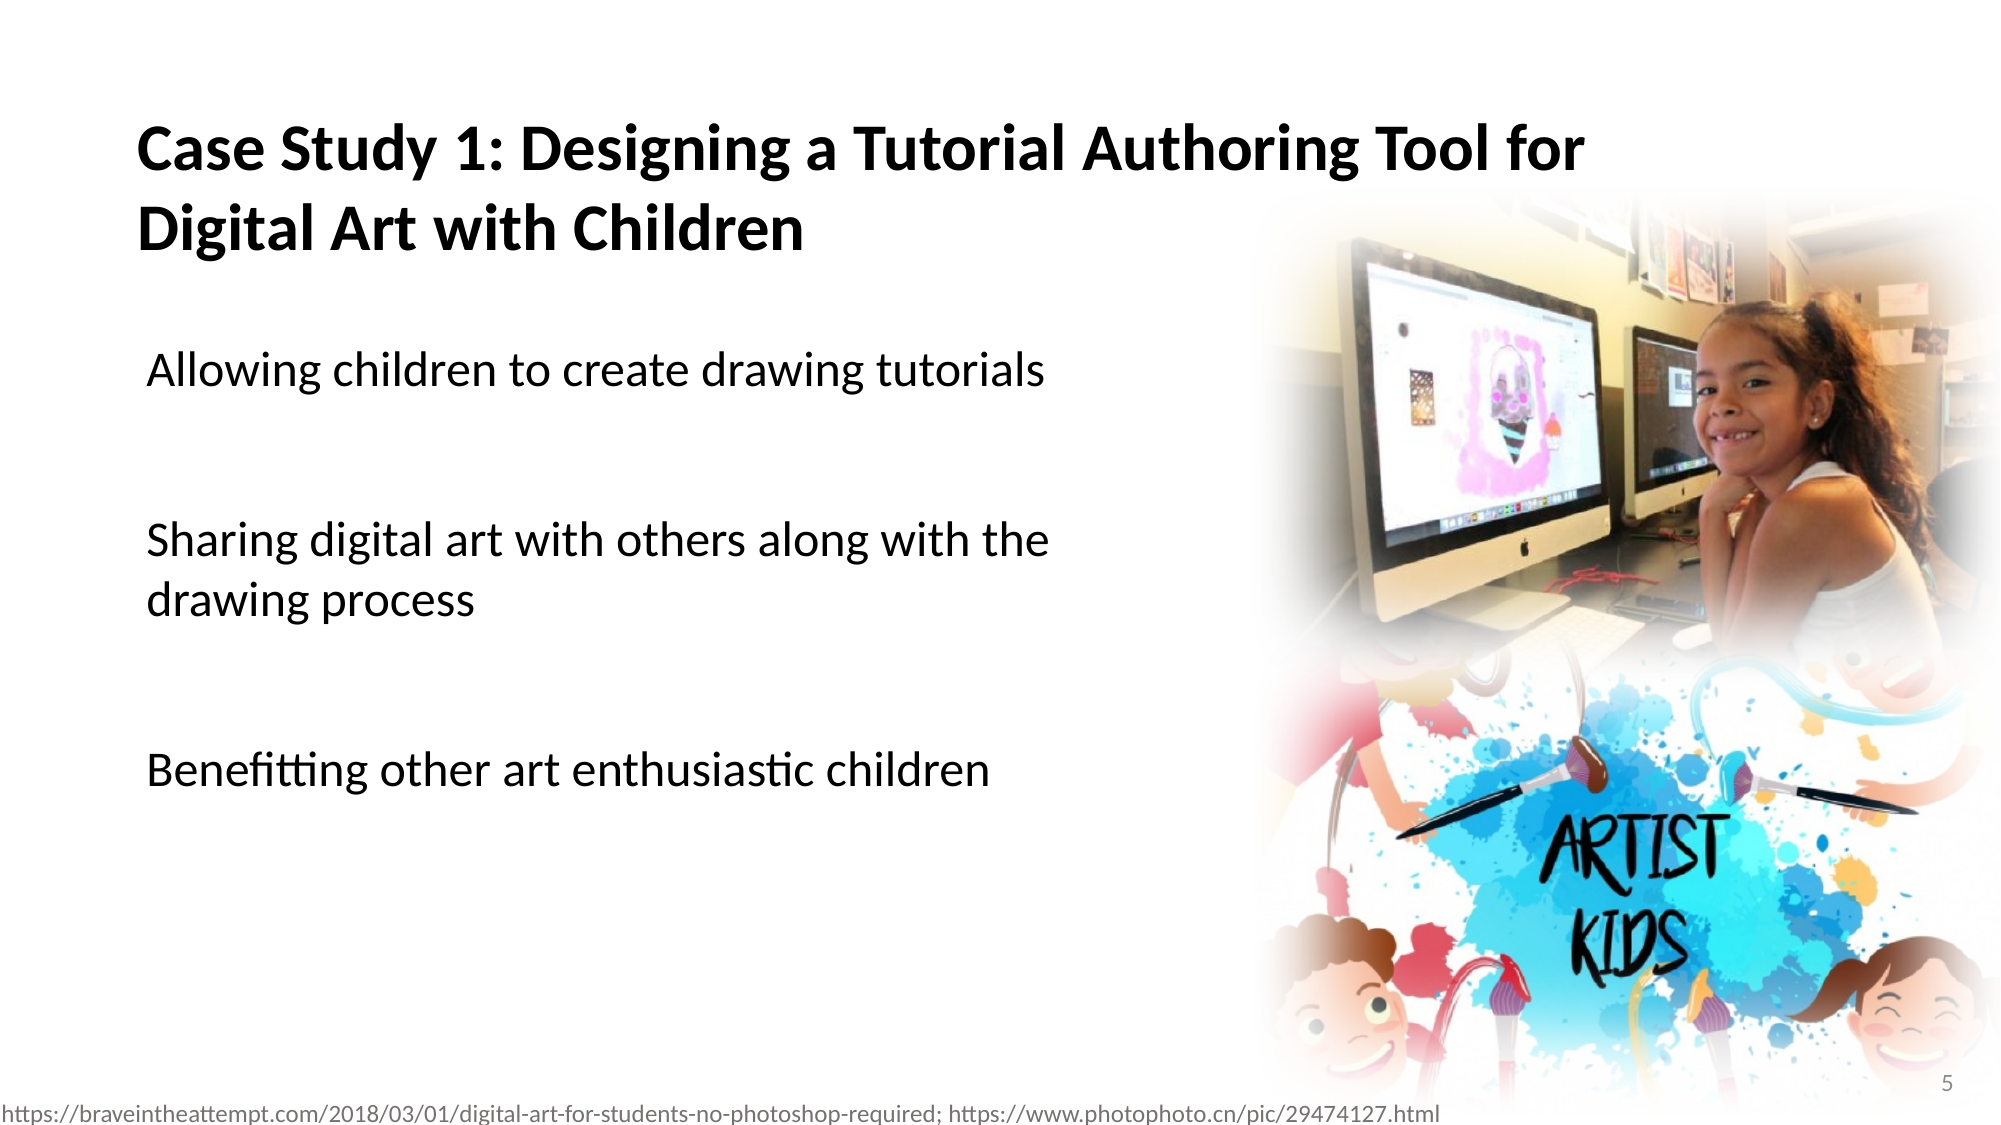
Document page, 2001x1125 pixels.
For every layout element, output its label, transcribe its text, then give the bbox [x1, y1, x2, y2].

text_box https://braveintheattempt.com/2018/03/01/digital-art-for-students-no-photoshop-required; https://www.photophoto.cn/pic/29474127.html [0, 1089, 1683, 1125]
picture [1248, 183, 2000, 1118]
text_box Allowing children to create drawing tutorials Sharing digital art with others along with the drawing process Benefitting other art enthusiastic children [117, 328, 1182, 1005]
text_box Case Study 1: Designing a Tutorial Authoring Tool for Digital Art with Children [117, 83, 1765, 267]
